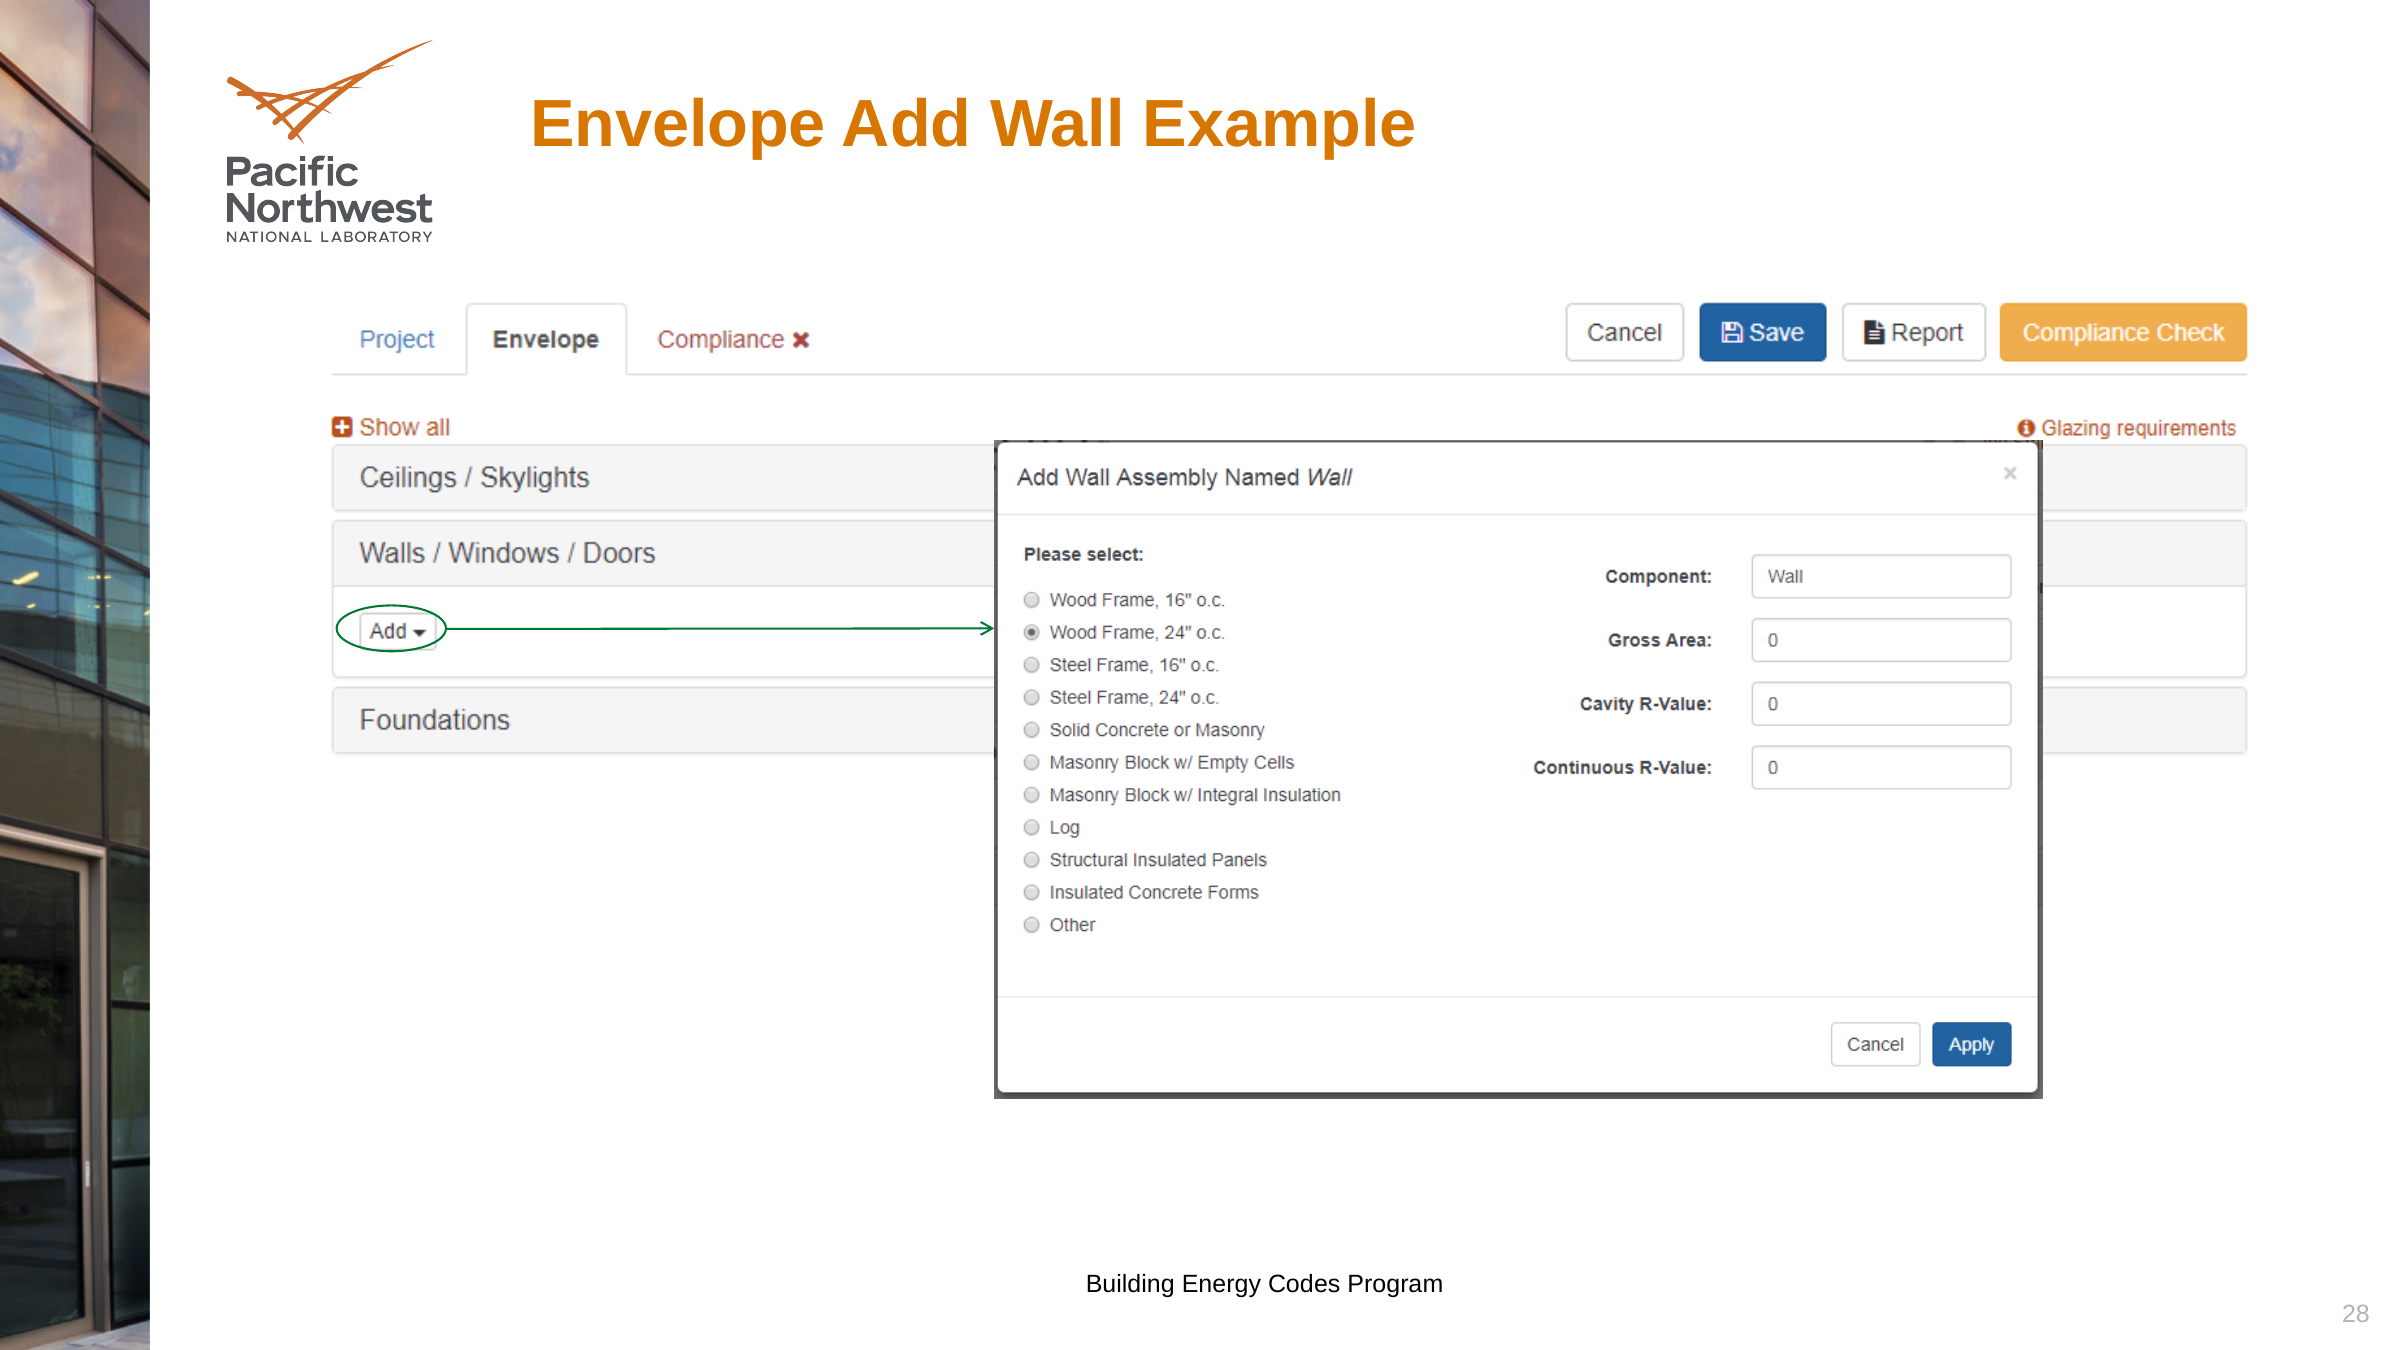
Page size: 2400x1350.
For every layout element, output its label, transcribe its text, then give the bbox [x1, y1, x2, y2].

picture [225, 38, 435, 244]
picture [0, 0, 149, 1350]
slide_number 28 [2295, 1275, 2370, 1350]
text_box Envelope Add Wall Example [529, 79, 2099, 160]
picture [322, 281, 2268, 1099]
text_box Building Energy Codes Program [1027, 1252, 1503, 1313]
